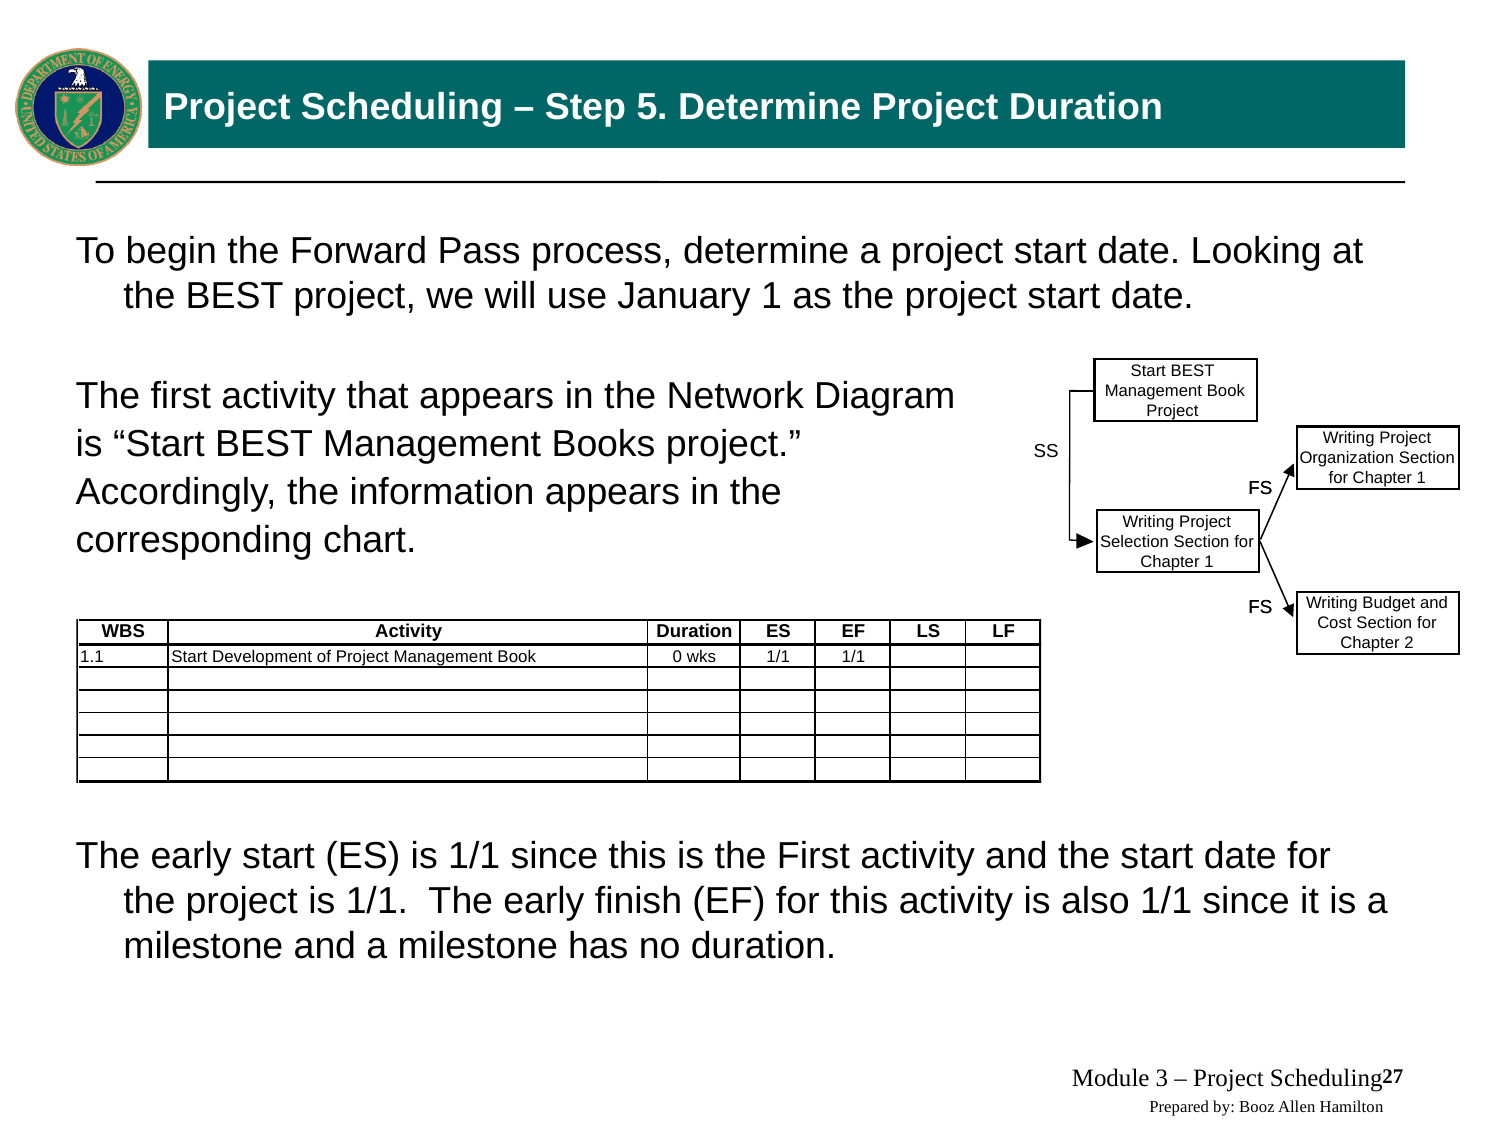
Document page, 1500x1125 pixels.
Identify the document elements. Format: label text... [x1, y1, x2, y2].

footer Module 3 – Project Scheduling [537, 1054, 1398, 1100]
picture [15, 48, 142, 166]
list To begin the Forward Pass process, determine a project start date. Looking at the BEST project, we will use January 1 as the project start date. The first activity that appears in the Network Diagram is “Start BEST Management Books project.” Accordingly, the information appears in the corresponding chart. The early start (ES) is 1/1 since this is the First activity and the start date for the project is 1/1. The early finish (EF) for this activity is also 1/1 since it is a milestone and a milestone has no duration. [60, 219, 1409, 964]
title Project Scheduling – Step 5. Determine Project Duration [148, 60, 1406, 148]
picture [75, 618, 1042, 783]
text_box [1033, 358, 1460, 655]
